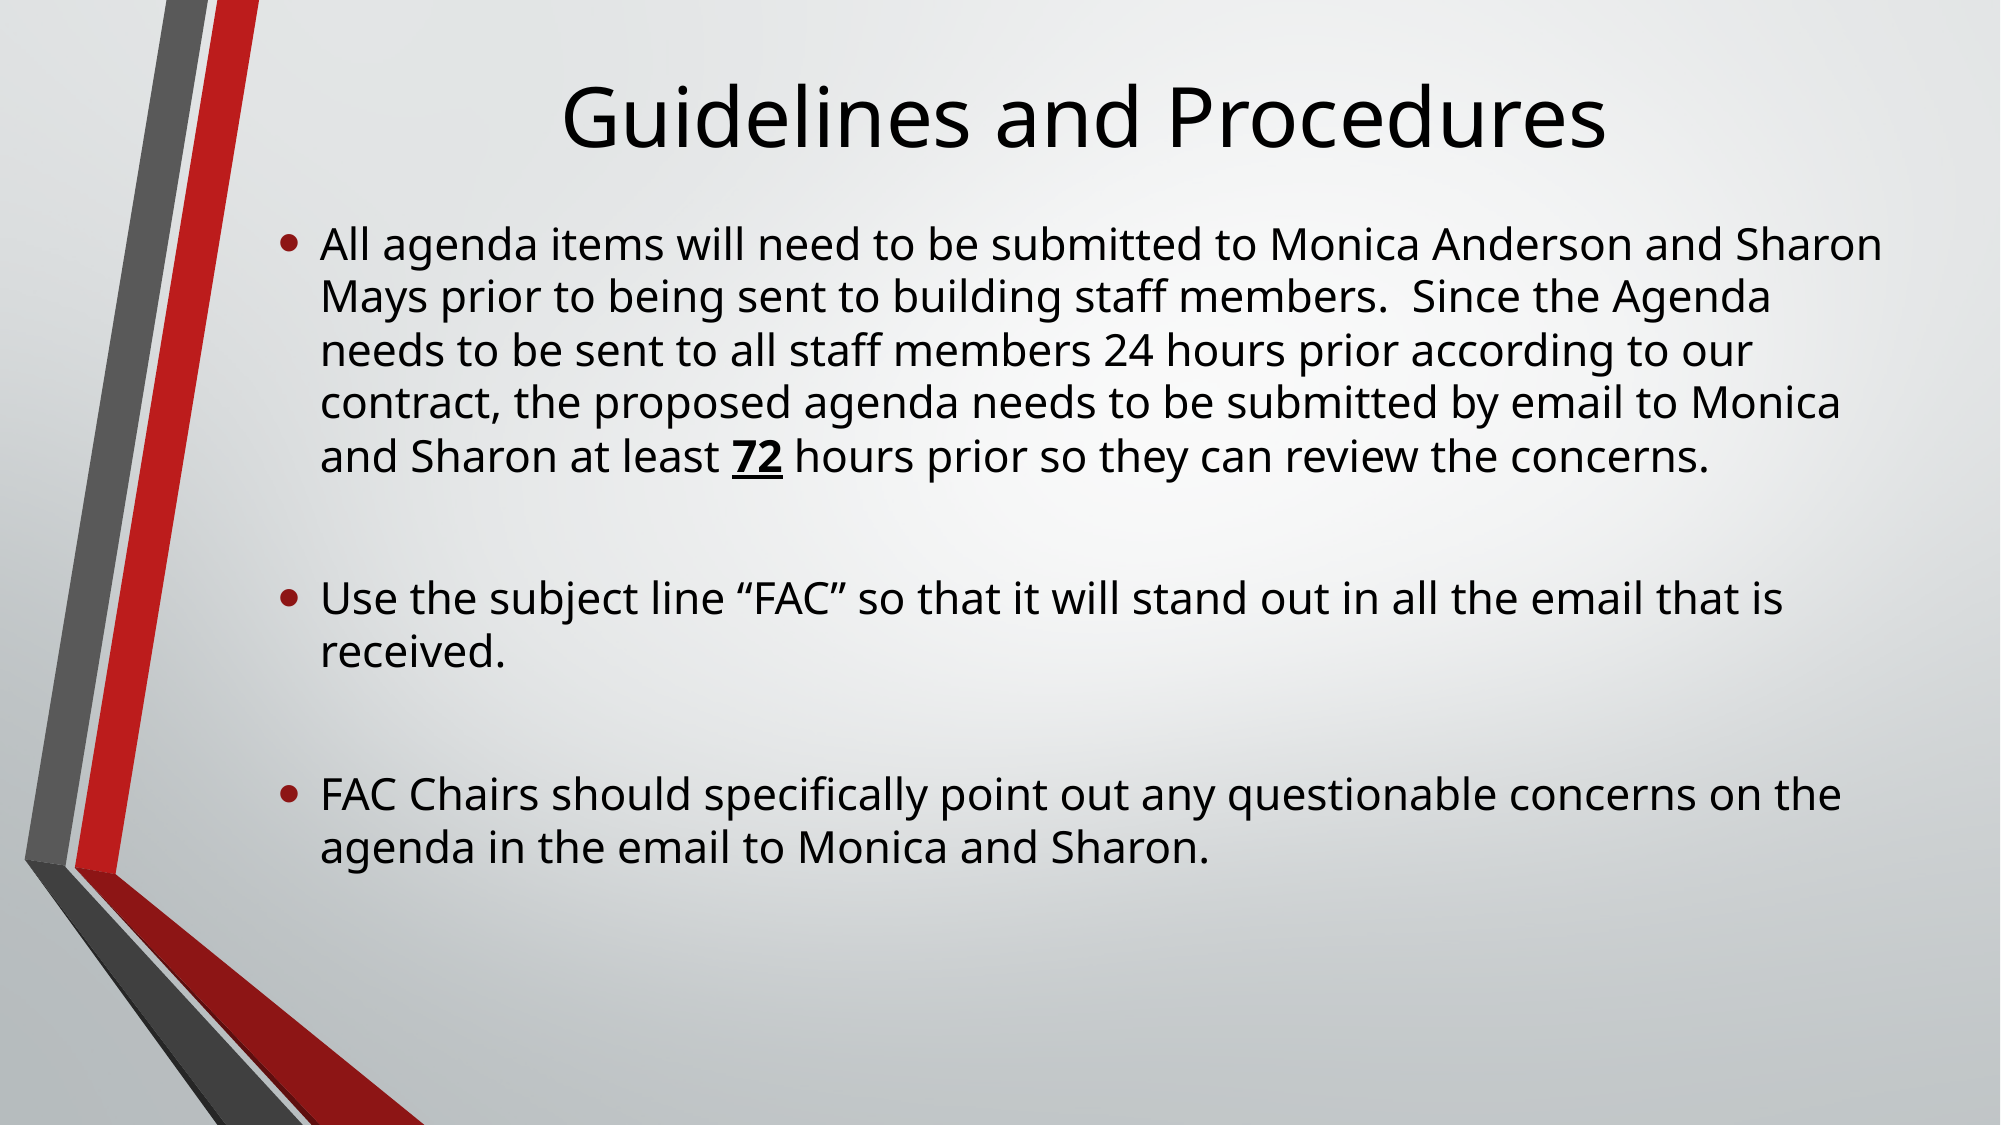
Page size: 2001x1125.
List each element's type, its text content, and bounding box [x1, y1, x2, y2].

title Guidelines and Procedures [262, 31, 1907, 197]
list All agenda items will need to be submitted to Monica Anderson and Sharon Mays prior to being sent to building staff members. Since the Agenda needs to be sent to all staff members 24 hours prior according to our contract, the proposed agenda needs to be submitted by email to Monica and Sharon at least 72 hours prior so they can review the concerns. Use the subject line “FAC” so that it will stand out in all the email that is received. FAC Chairs should specifically point out any questionable concerns on the agenda in the email to Monica and Sharon. [262, 197, 1907, 891]
